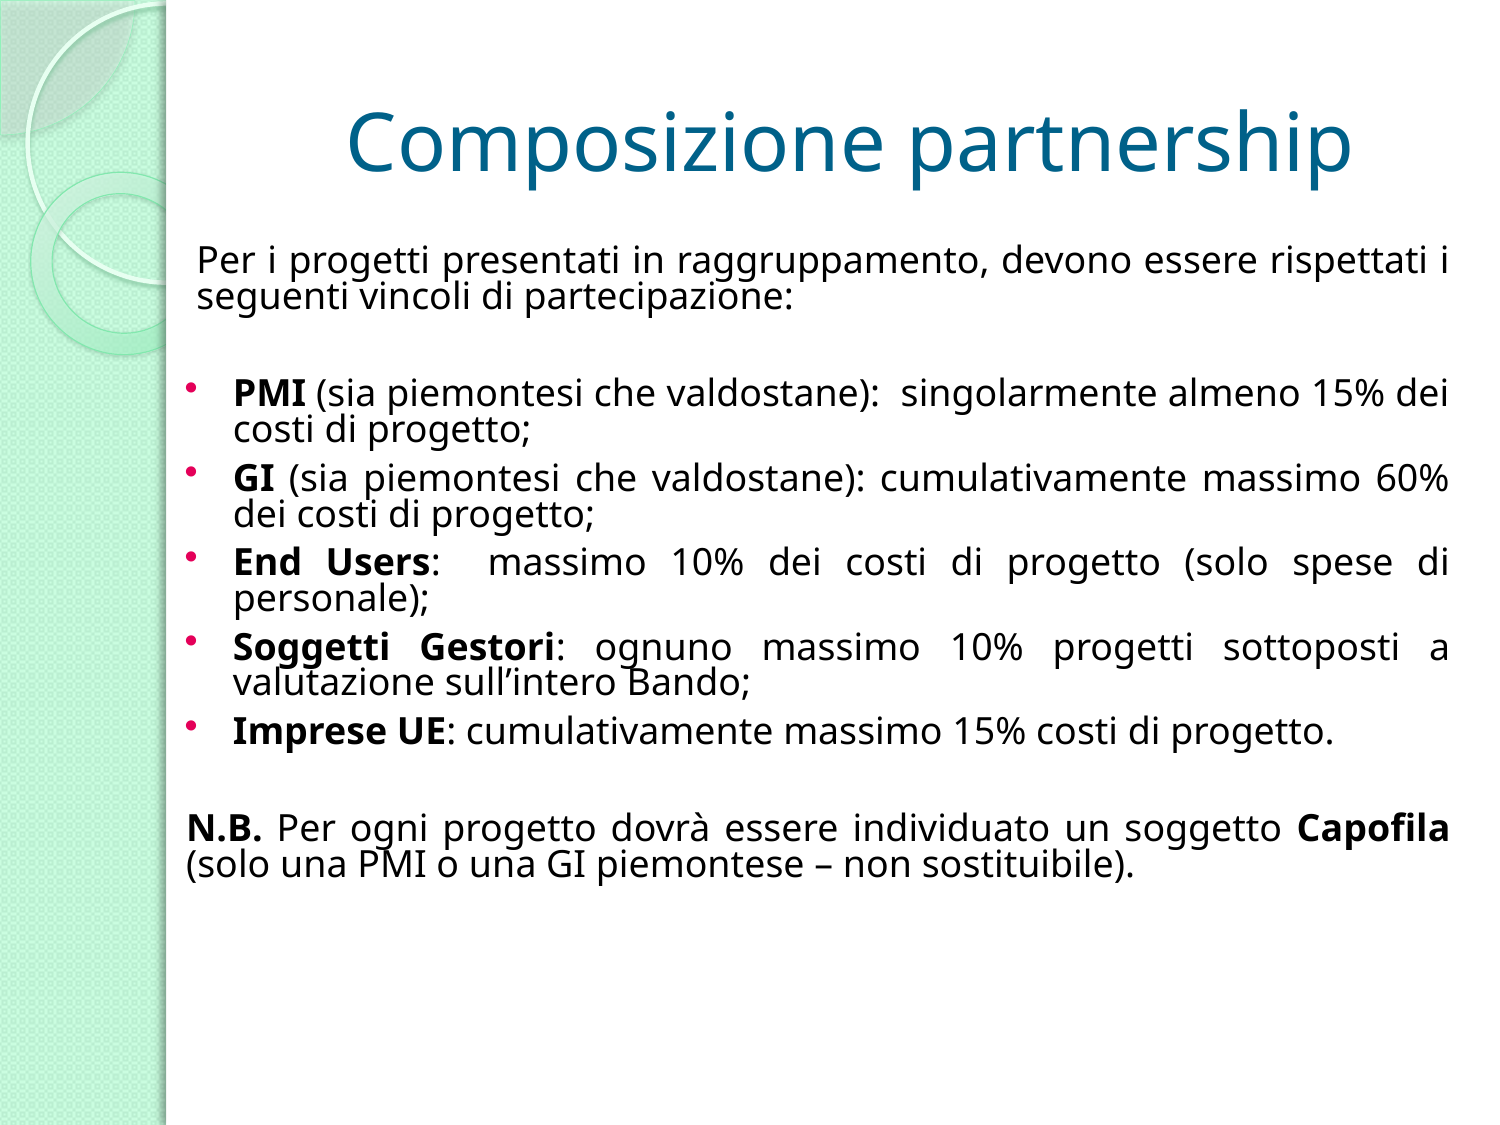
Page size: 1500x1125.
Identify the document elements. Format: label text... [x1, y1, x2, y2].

list Per i progetti presentati in raggruppamento, devono essere rispettati i seguenti vincoli di partecipazione: PMI (sia piemontesi che valdostane): singolarmente almeno 15% dei costi di progetto; GI (sia piemontesi che valdostane): cumulativamente massimo 60% dei costi di progetto; End Users: massimo 10% dei costi di progetto (solo spese di personale); Soggetti Gestori: ognuno massimo 10% progetti sottoposti a valutazione sull’intero Bando; Imprese UE: cumulativamente massimo 15% costi di progetto. N.B. Per ogni progetto dovrà essere individuato un soggetto Capofila (solo una PMI o una GI piemontese – non sostituibile). [171, 237, 1466, 1025]
title Composizione partnership [235, 45, 1466, 233]
